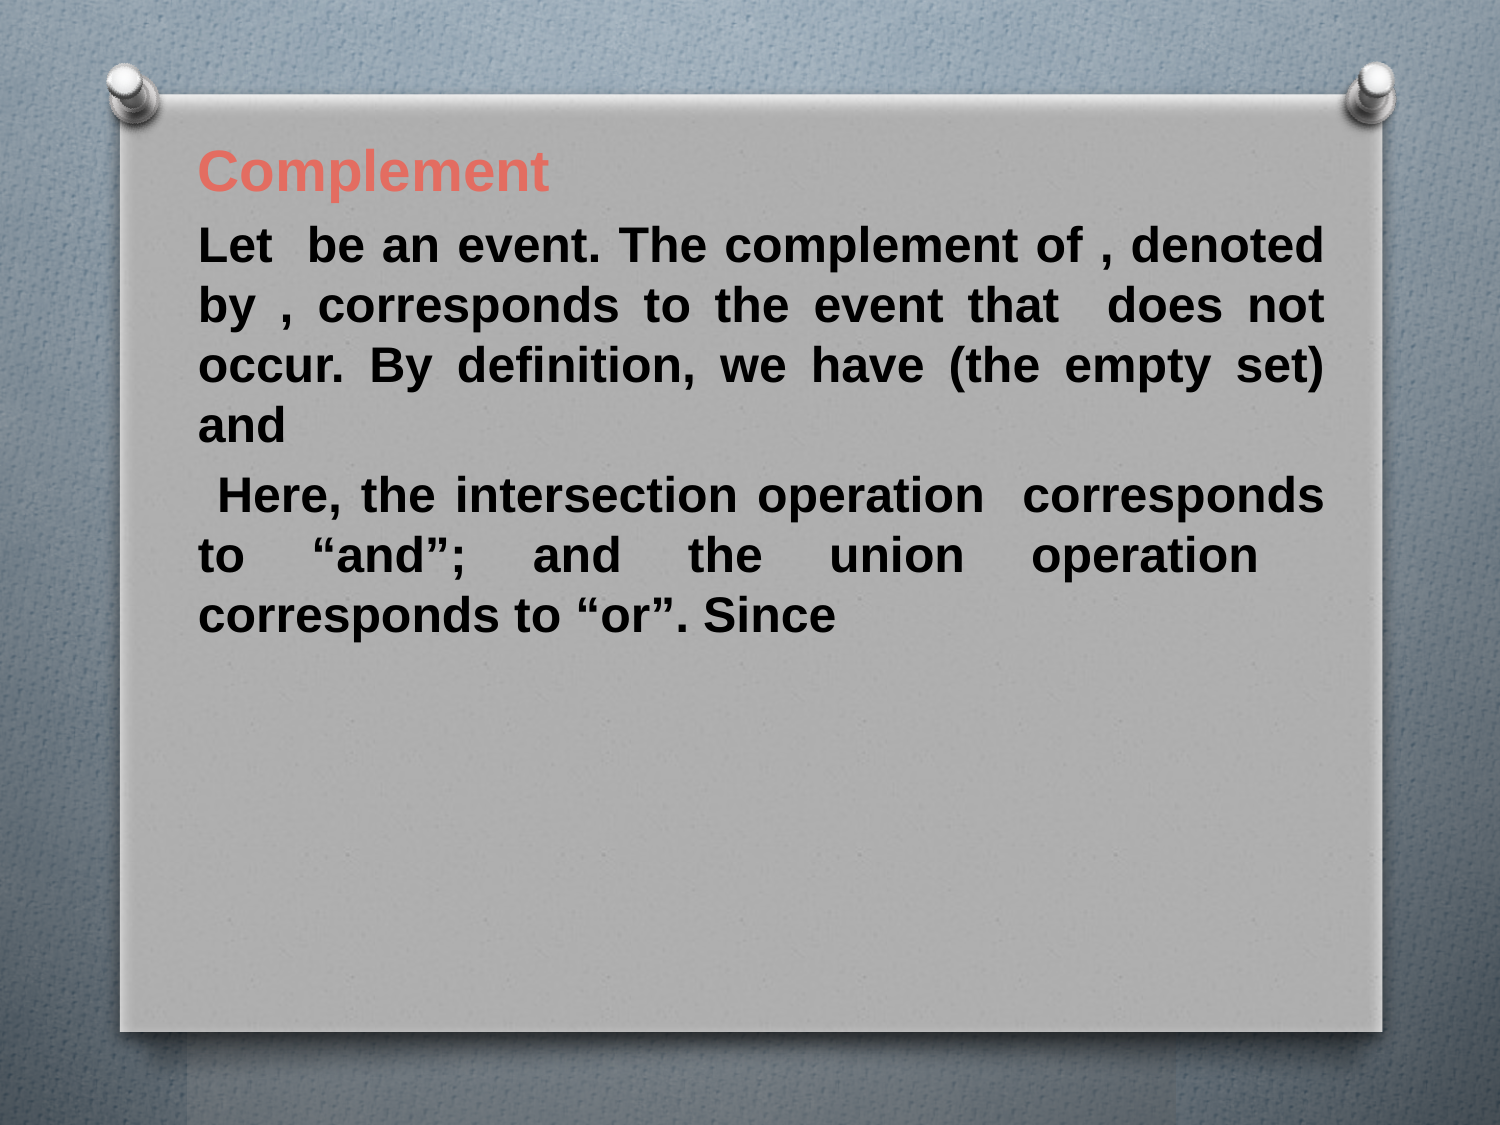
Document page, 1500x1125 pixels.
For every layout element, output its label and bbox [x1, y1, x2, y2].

picture [75, 29, 198, 153]
picture [1317, 35, 1439, 156]
